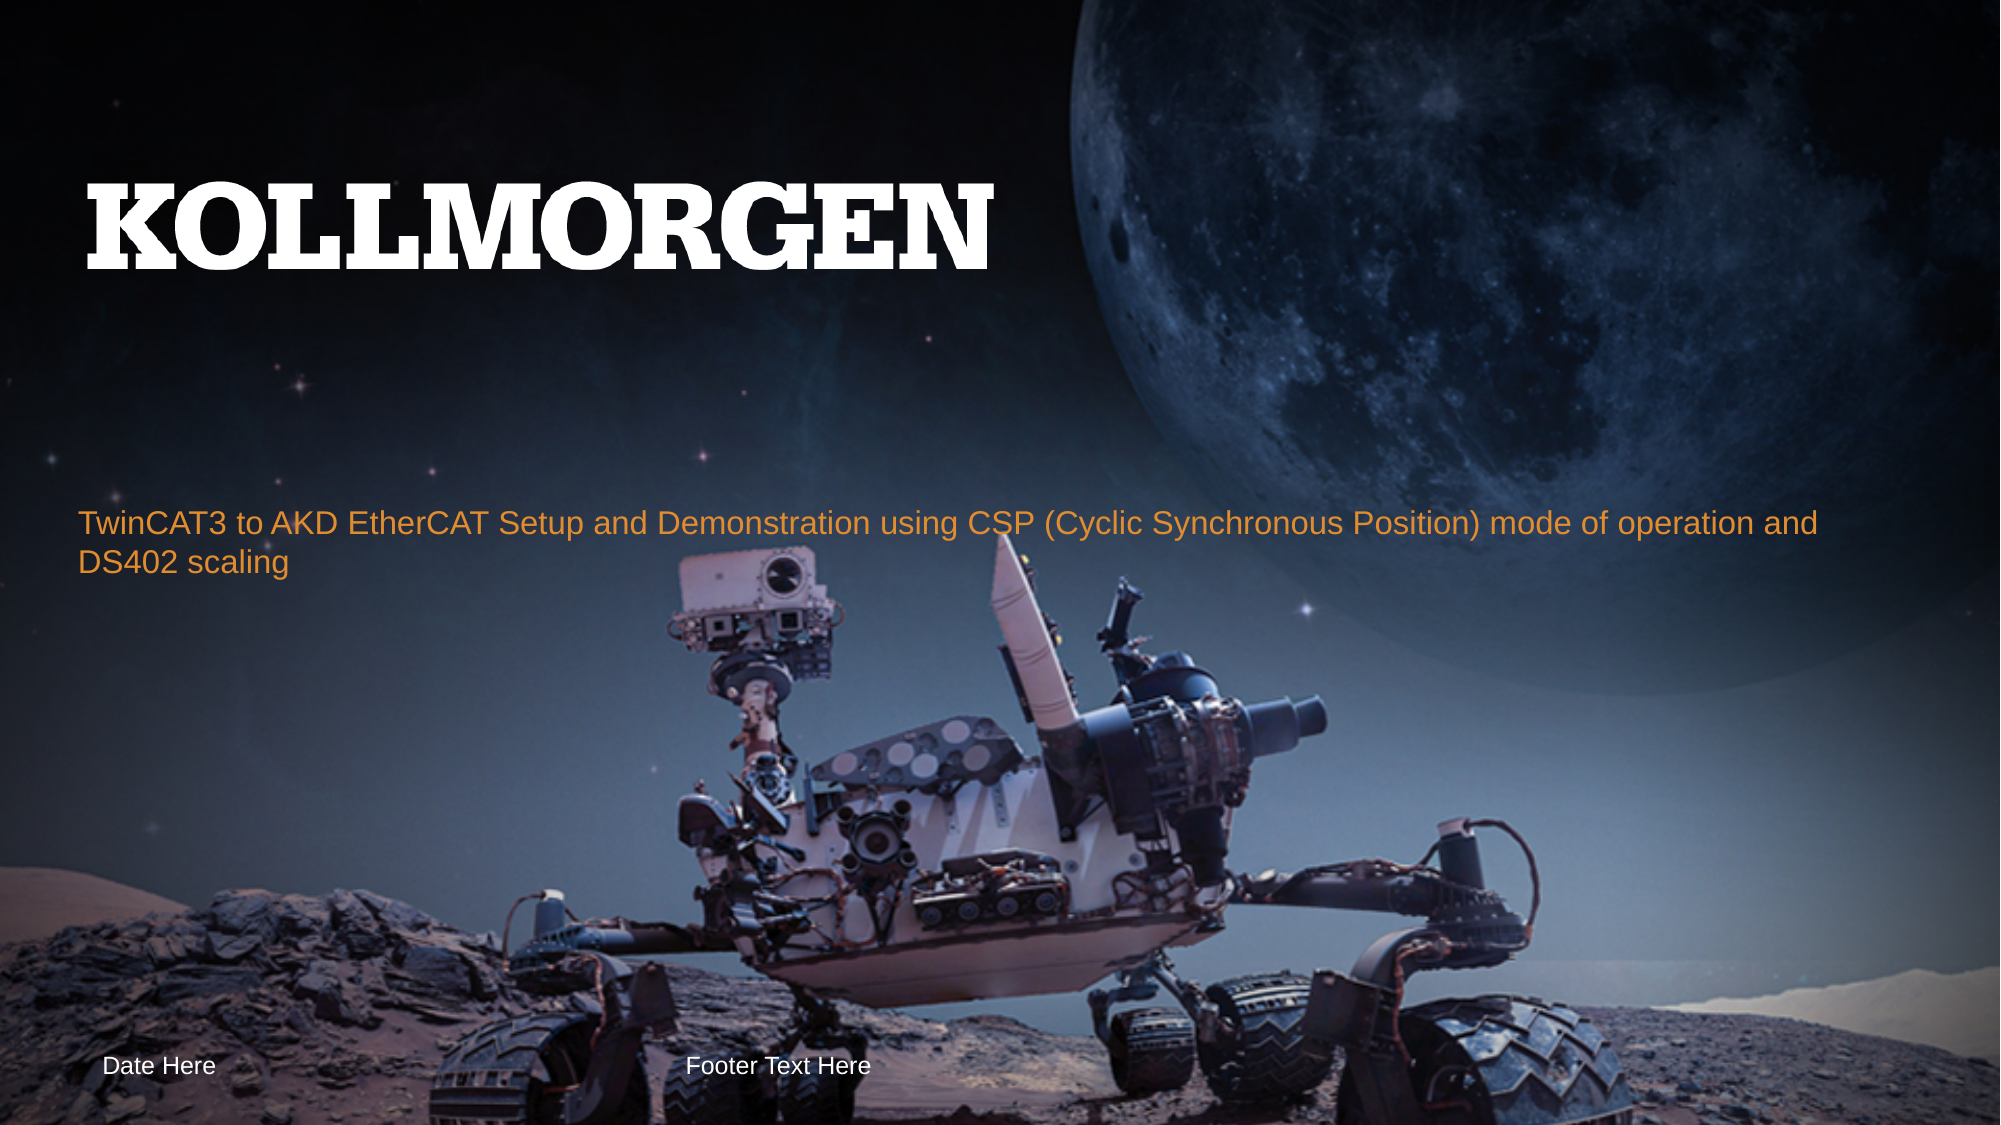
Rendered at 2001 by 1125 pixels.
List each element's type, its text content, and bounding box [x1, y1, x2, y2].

title TwinCAT3 to AKD EtherCAT Setup and Demonstration using CSP (Cyclic Synchronous Position) mode of operation and DS402 scaling [63, 492, 1842, 588]
footer Footer Text Here [670, 1042, 1305, 1103]
slide_number Date Here [87, 1042, 555, 1103]
picture [0, 0, 2000, 1125]
